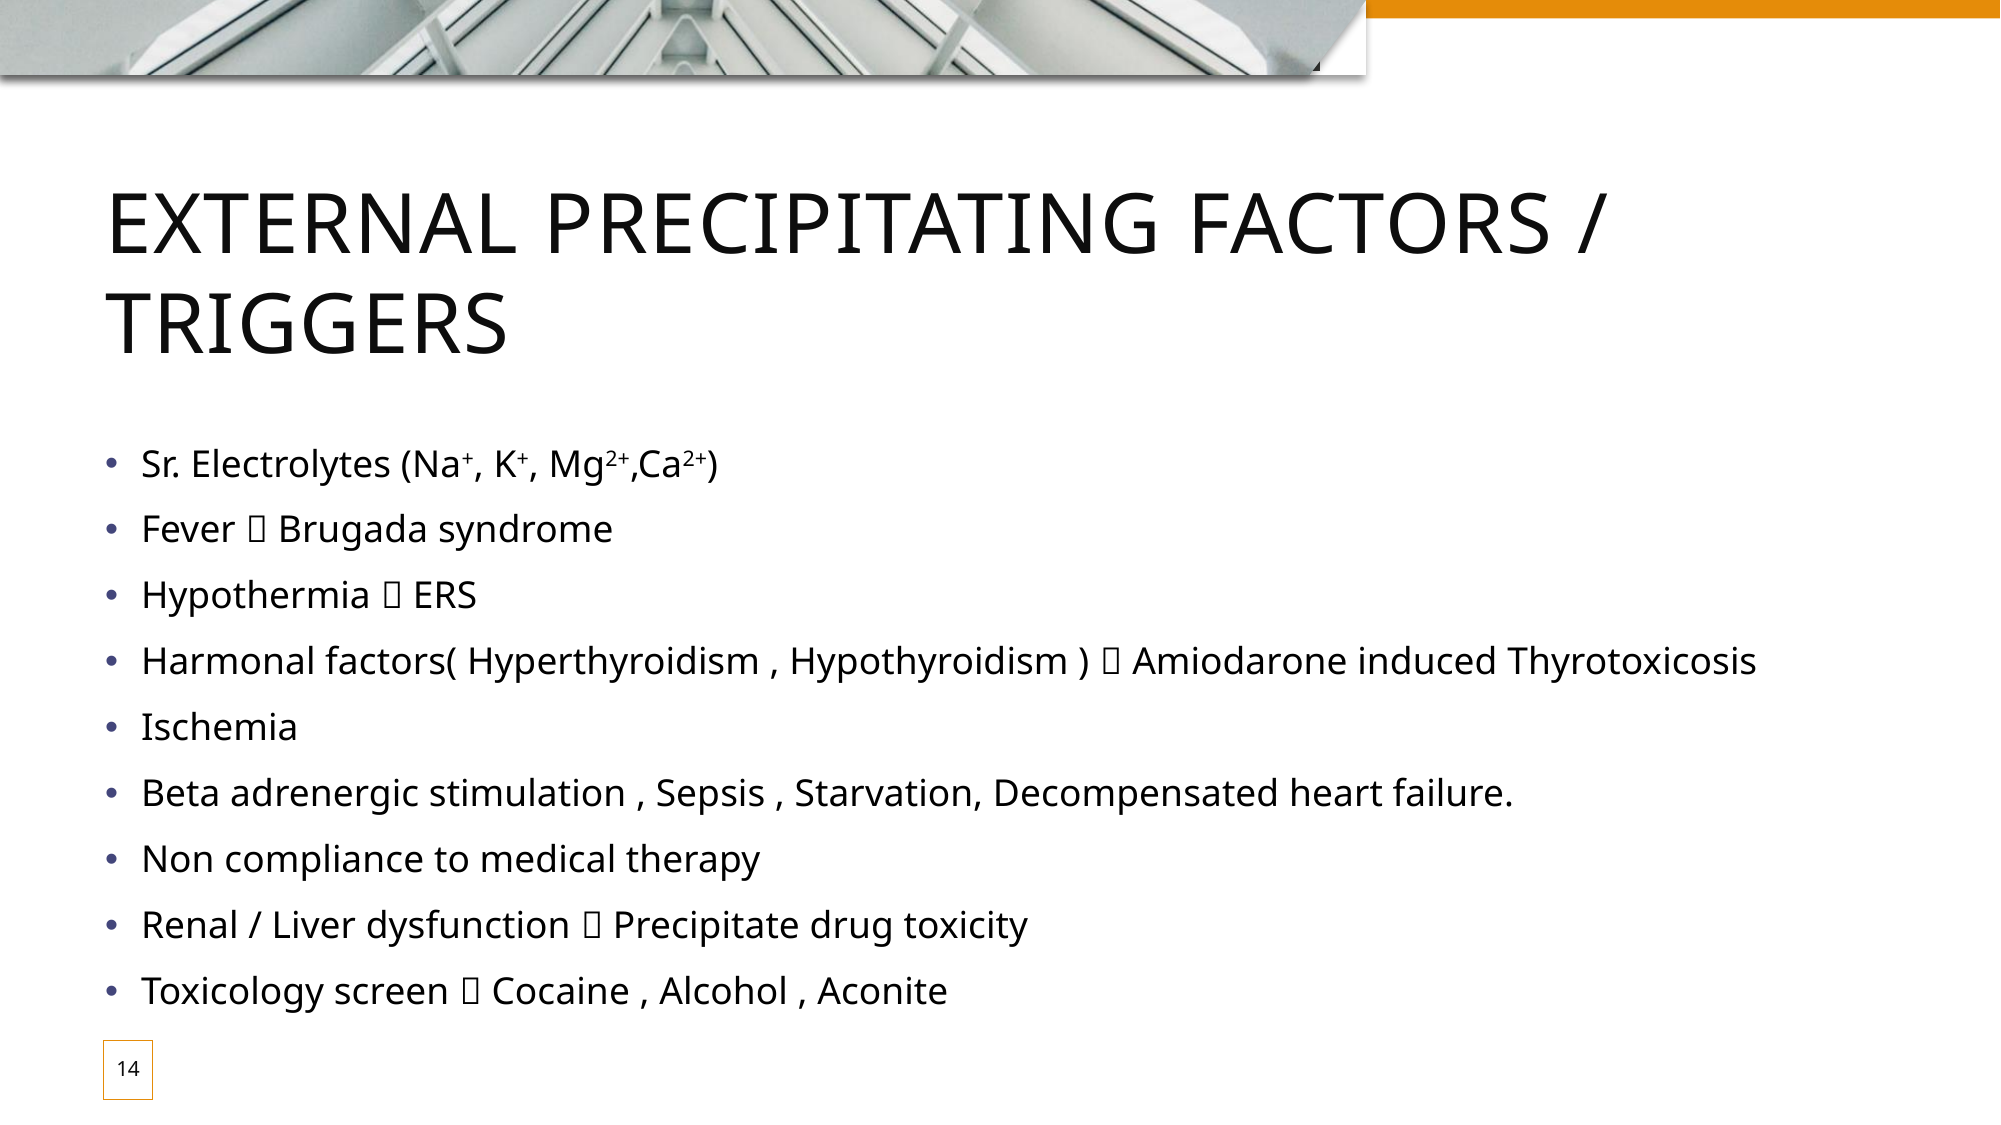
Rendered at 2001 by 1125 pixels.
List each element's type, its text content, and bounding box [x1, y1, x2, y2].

picture [0, 0, 1367, 76]
slide_number 14 [103, 1040, 153, 1100]
title External precipitating factors / triggers [90, 162, 1863, 279]
list Sr. Electrolytes (Na+, K+, Mg2+,Ca2+) Fever  Brugada syndrome Hypothermia  ERS Harmonal factors( Hyperthyroidism , Hypothyroidism )  Amiodarone induced Thyrotoxicosis Ischemia Beta adrenergic stimulation , Sepsis , Starvation, Decompensated heart failure. Non compliance to medical therapy Renal / Liver dysfunction  Precipitate drug toxicity Toxicology screen  Cocaine , Alcohol , Aconite [90, 437, 1778, 1038]
